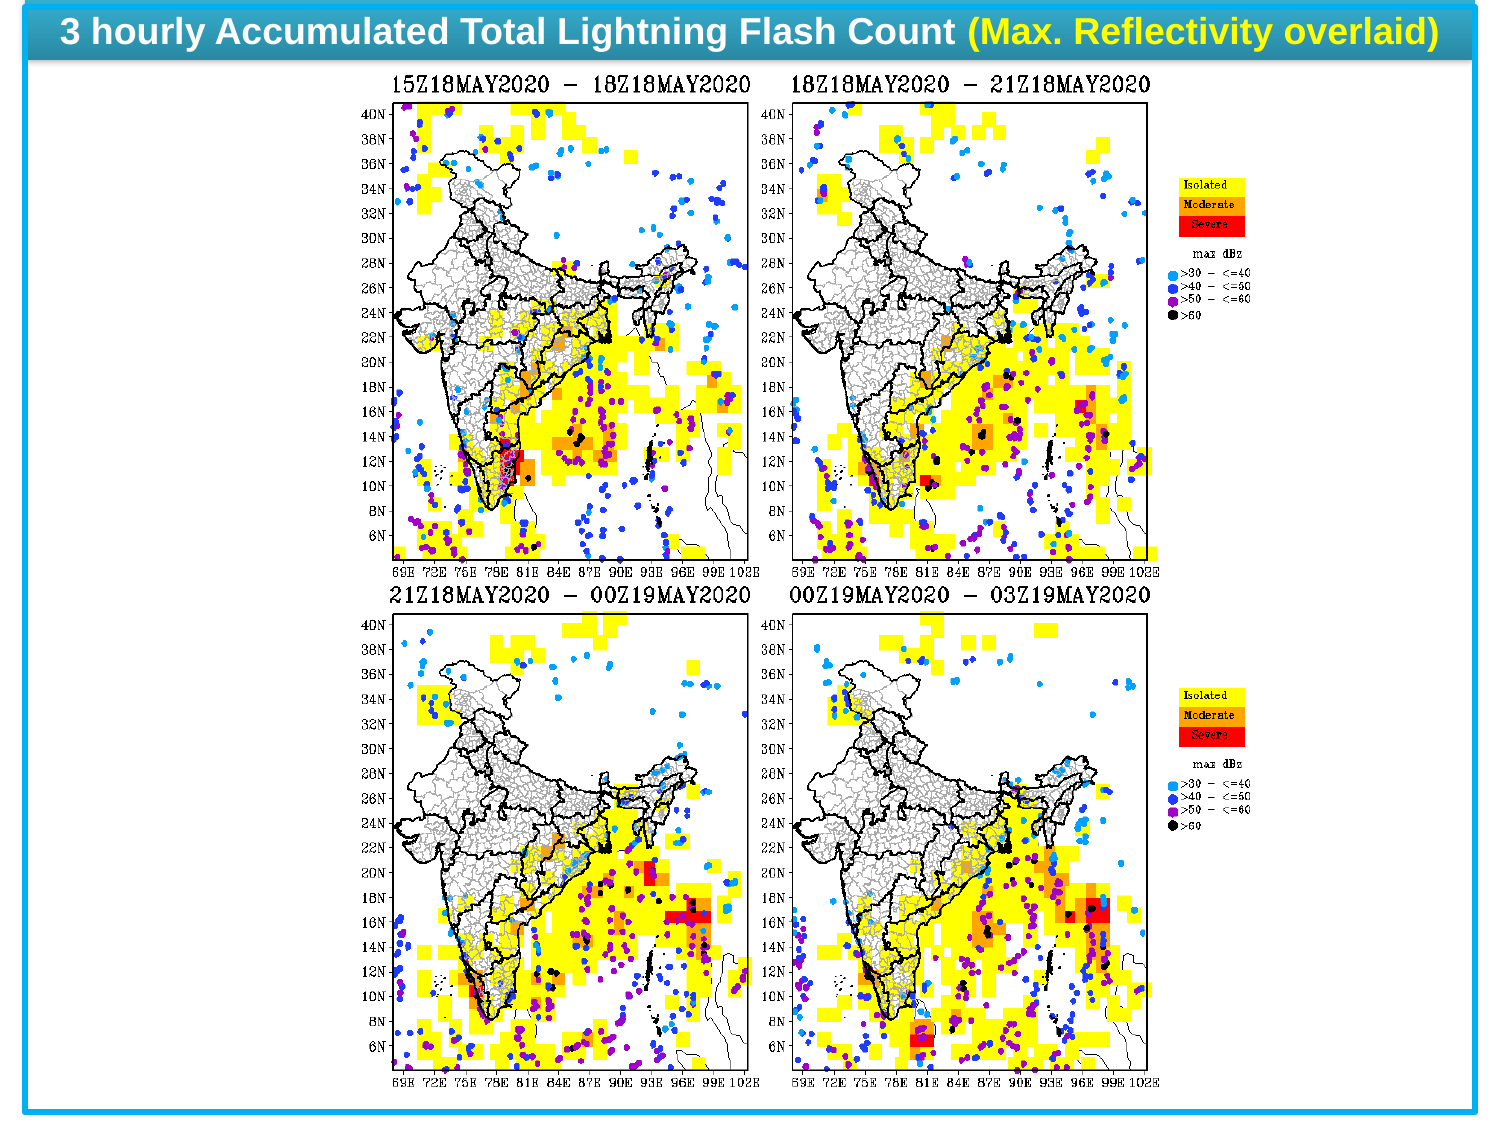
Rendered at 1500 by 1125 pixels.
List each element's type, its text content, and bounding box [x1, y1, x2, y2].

picture [361, 75, 1250, 1087]
text_box 3 hourly Accumulated Total Lightning Flash Count (Max. Reflectivity overlaid) [24, 0, 1475, 5]
text_box [23, 5, 1477, 1114]
